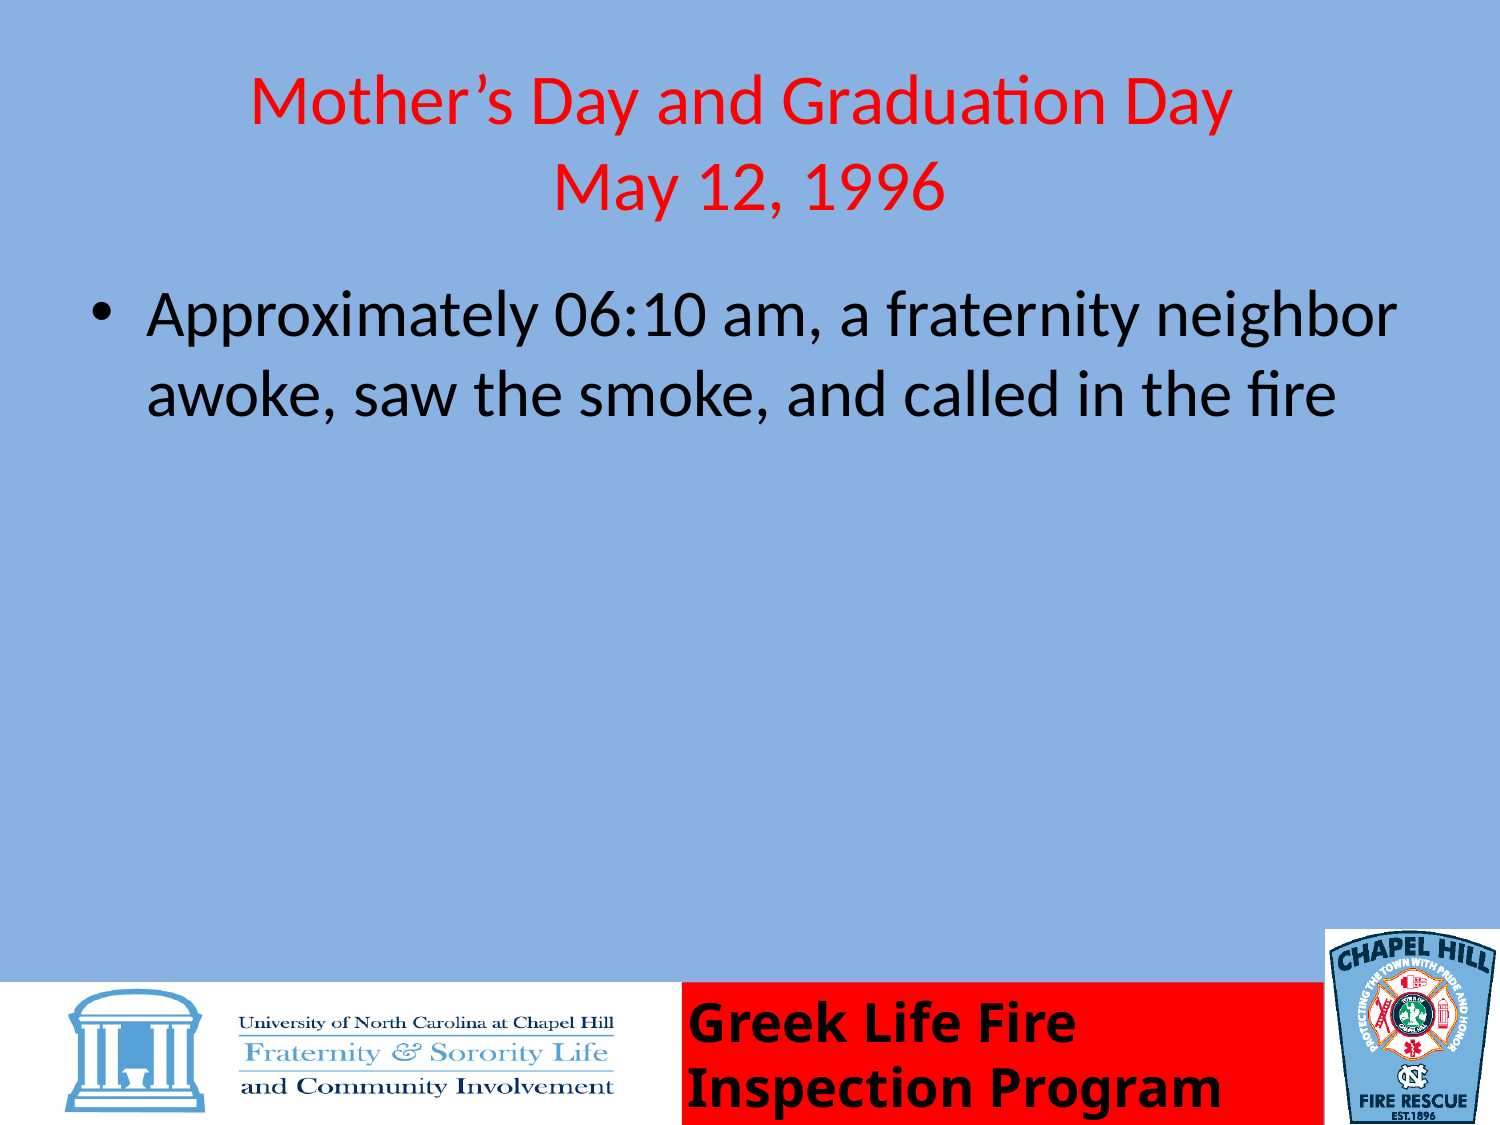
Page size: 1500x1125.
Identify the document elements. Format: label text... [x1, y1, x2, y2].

picture [0, 982, 683, 1125]
picture [1324, 929, 1500, 1125]
list Approximately 06:10 am, a fraternity neighbor awoke, saw the smoke, and called in the fire [75, 262, 1425, 982]
text_box Greek Life Fire Inspection Program [684, 982, 1319, 1125]
title Mother’s Day and Graduation Day May 12, 1996 [75, 45, 1425, 233]
